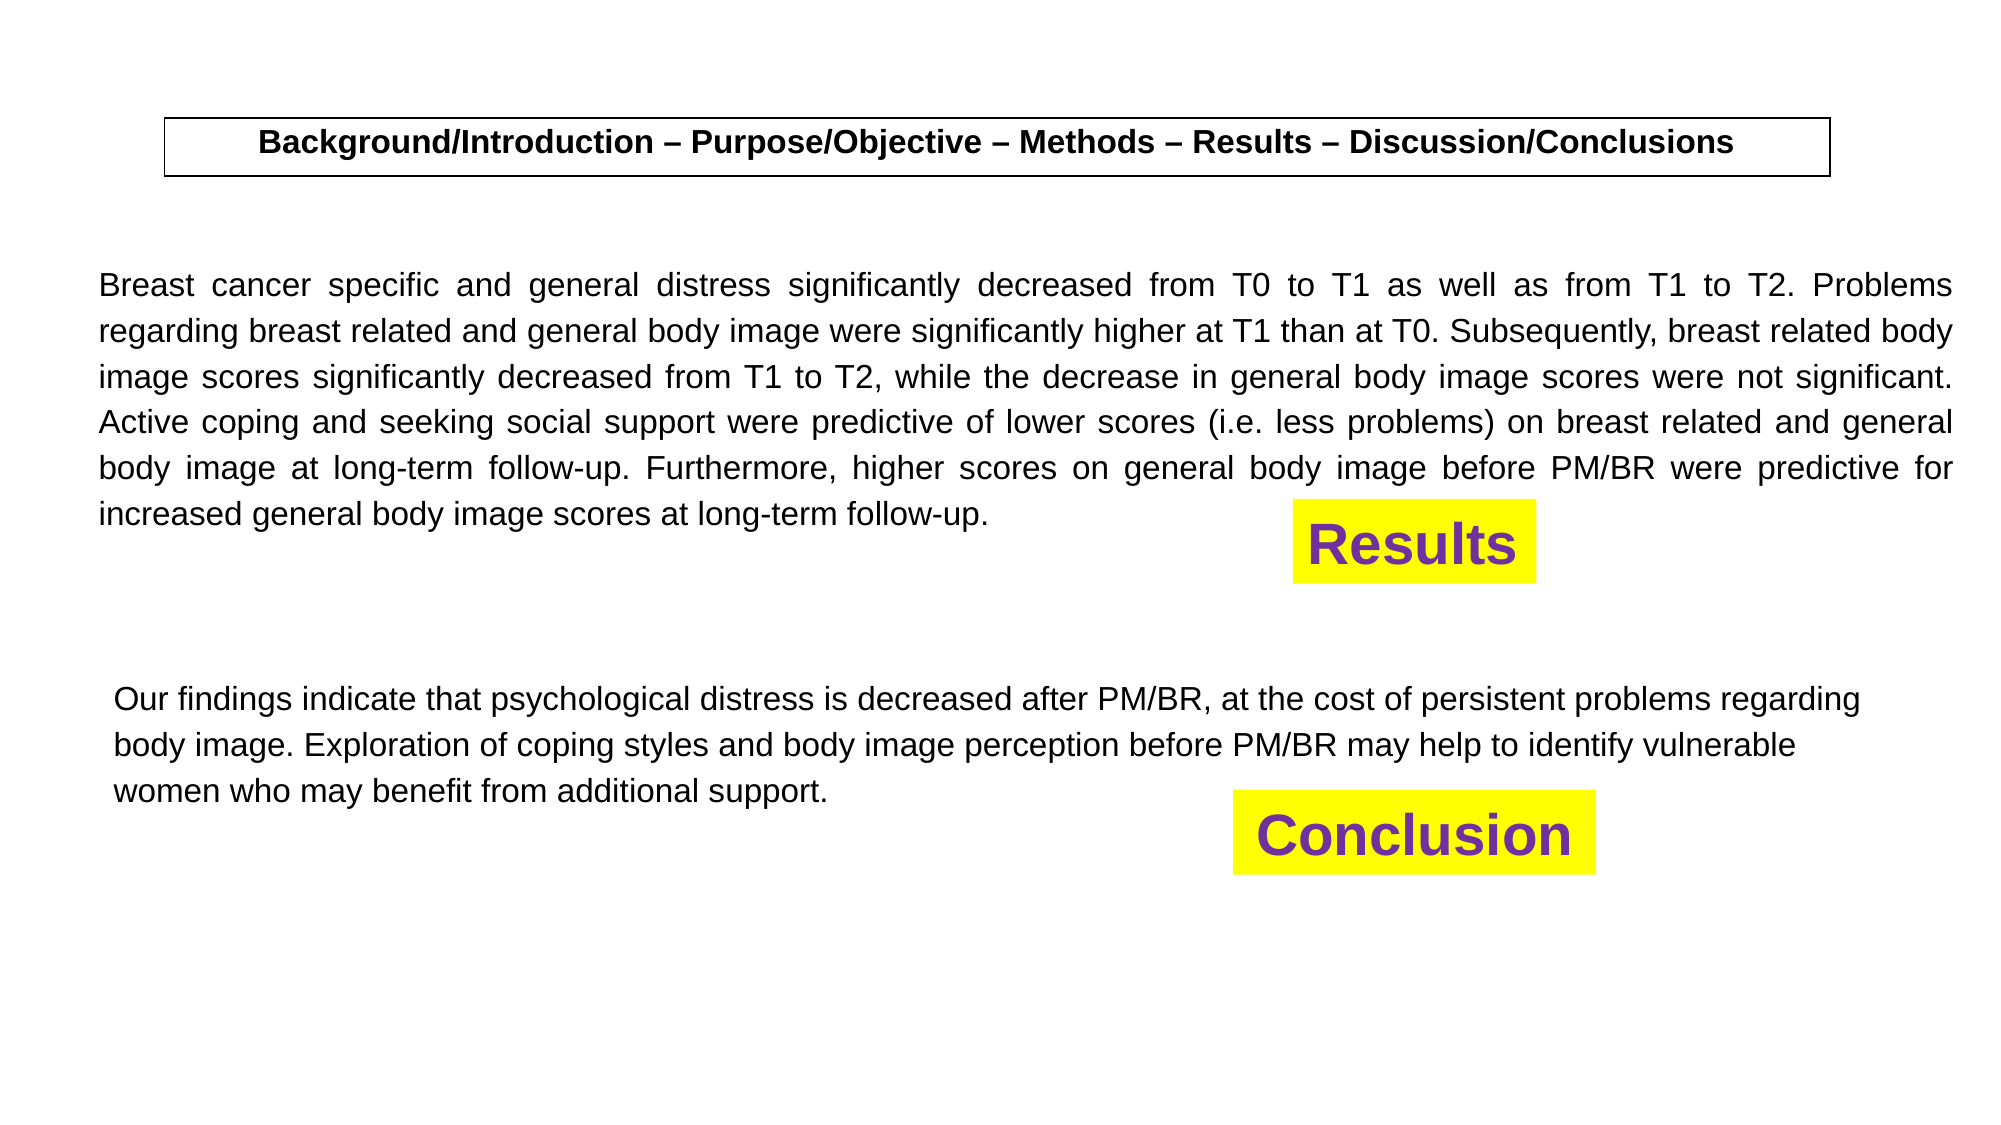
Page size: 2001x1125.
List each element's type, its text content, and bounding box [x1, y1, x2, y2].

table_header Background/Introduction – Purpose/Objective – Methods – Results – Discussion/Conclusions [165, 119, 1829, 175]
text_box Breast cancer specific and general distress significantly decreased from T0 to T1 as well as from T1 to T2. Problems regarding breast related and general body image were significantly higher at T1 than at T0. Subsequently, breast related body image scores significantly decreased from T1 to T2, while the decrease in general body image scores were not significant. Active coping and seeking social support were predictive of lower scores (i.e. less problems) on breast related and general body image at long-term follow-up. Furthermore, higher scores on general body image before PM/BR were predictive for increased general body image scores at long-term follow-up. [83, 249, 1972, 540]
text_box Our findings indicate that psychological distress is decreased after PM/BR, at the cost of persistent problems regarding body image. Exploration of coping styles and body image perception before PM/BR may help to identify vulnerable women who may benefit from additional support. [98, 663, 1929, 817]
text_box Results [1292, 498, 1537, 584]
text_box Conclusion [1233, 789, 1597, 875]
